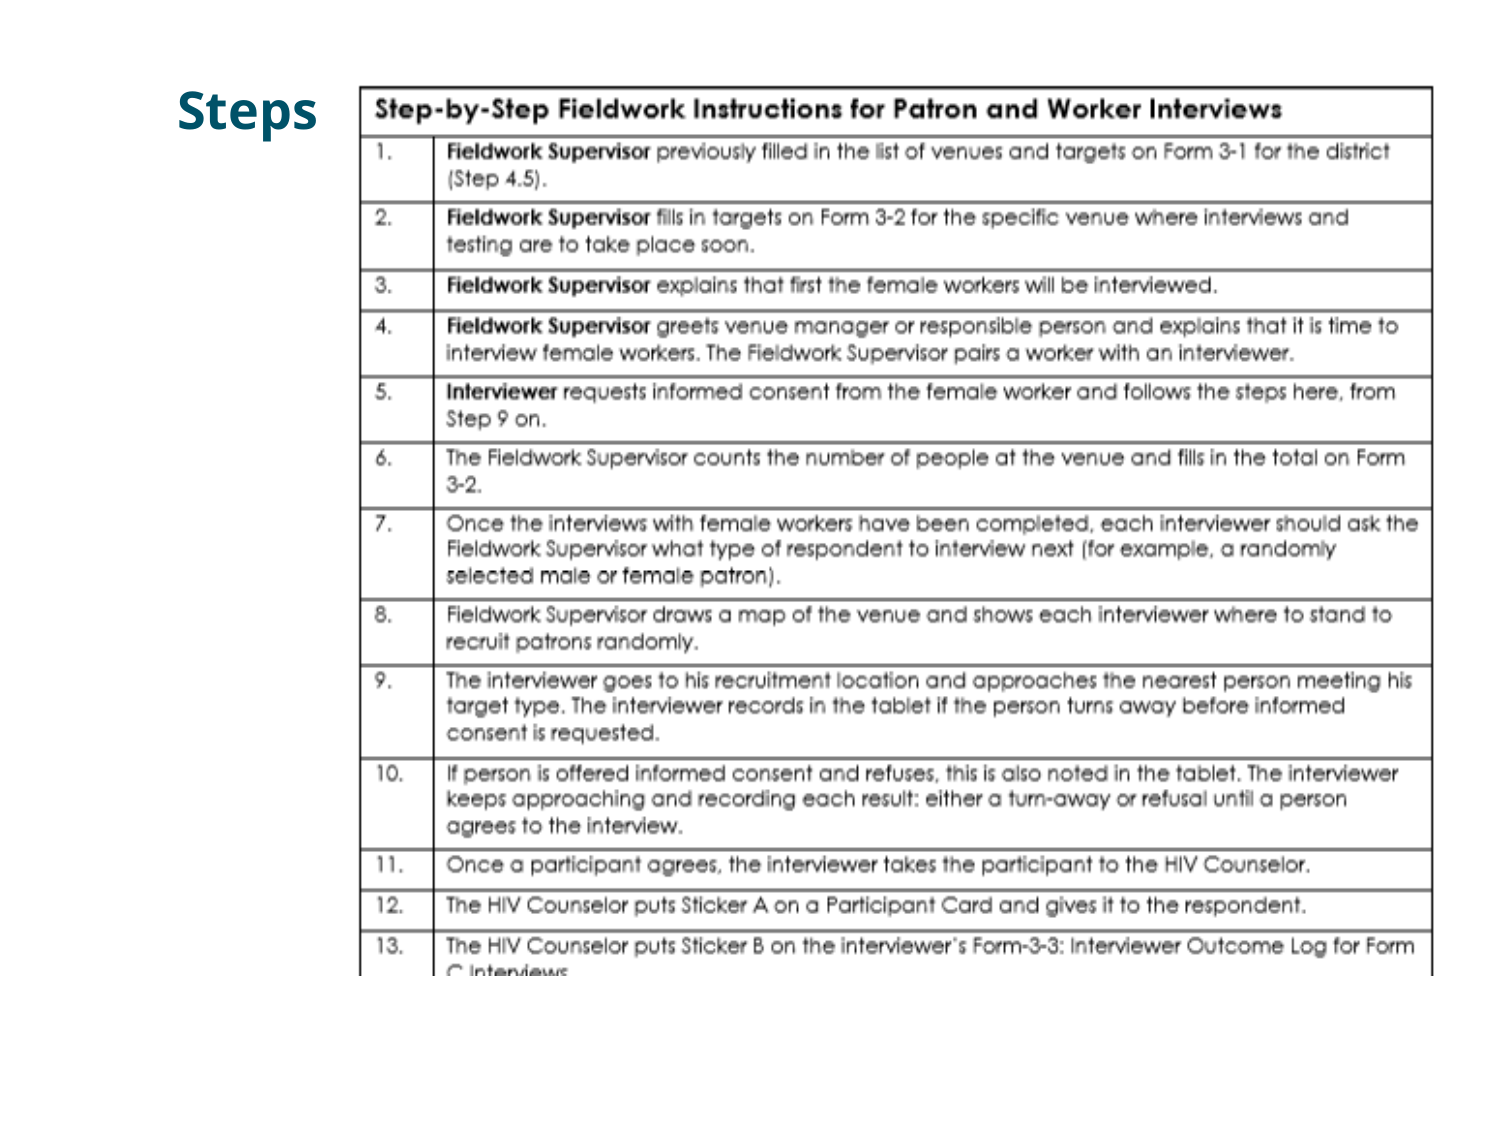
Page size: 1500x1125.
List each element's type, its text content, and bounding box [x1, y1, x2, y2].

picture [349, 73, 1453, 976]
text_box Steps [162, 69, 563, 147]
